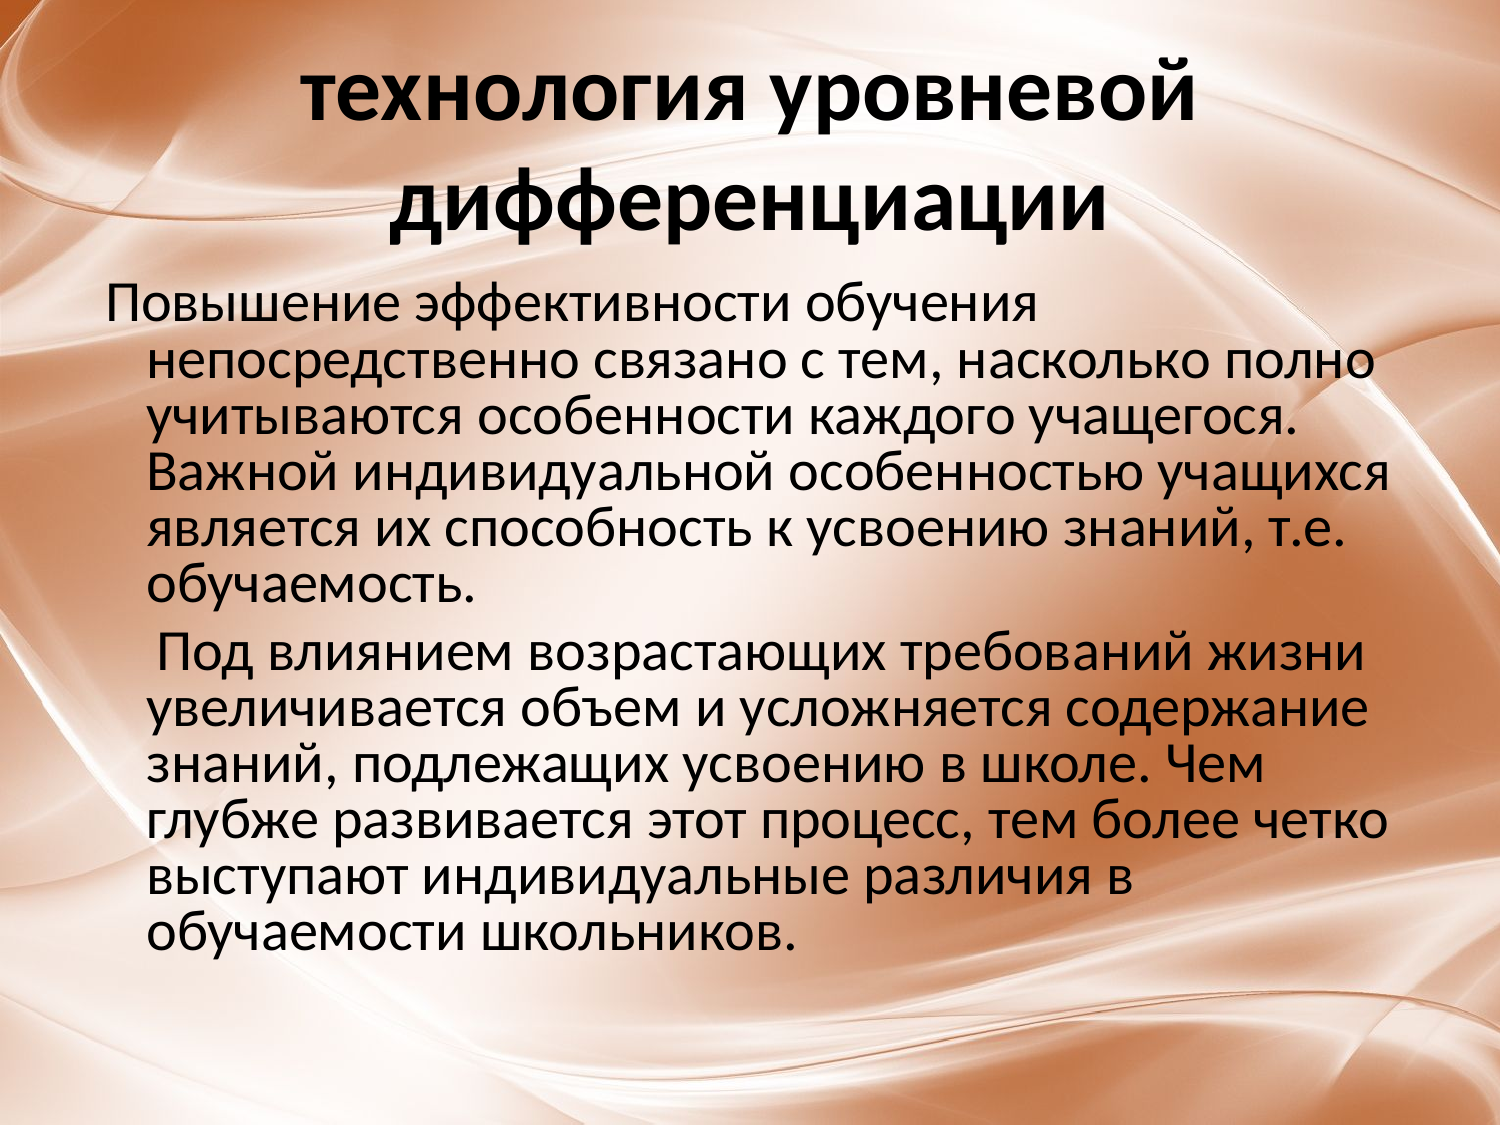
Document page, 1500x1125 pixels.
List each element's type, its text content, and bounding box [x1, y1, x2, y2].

list Повышение эффективности обучения непосредственно связано с тем, насколько полно учитываются особенности каждого учащегося. Важной индивидуальной особенностью учащихся является их способность к усвоению знаний, т.е. обучаемость. Под влиянием возрастающих требований жизни увеличивается объем и усложняется содержание знаний, подлежащих усвоению в школе. Чем глубже развивается этот процесс, тем более четко выступают индивидуальные различия в обучаемости школьников. [75, 262, 1425, 1005]
picture [0, 0, 1500, 1125]
title технология уровневой дифференциации [75, 45, 1425, 233]
